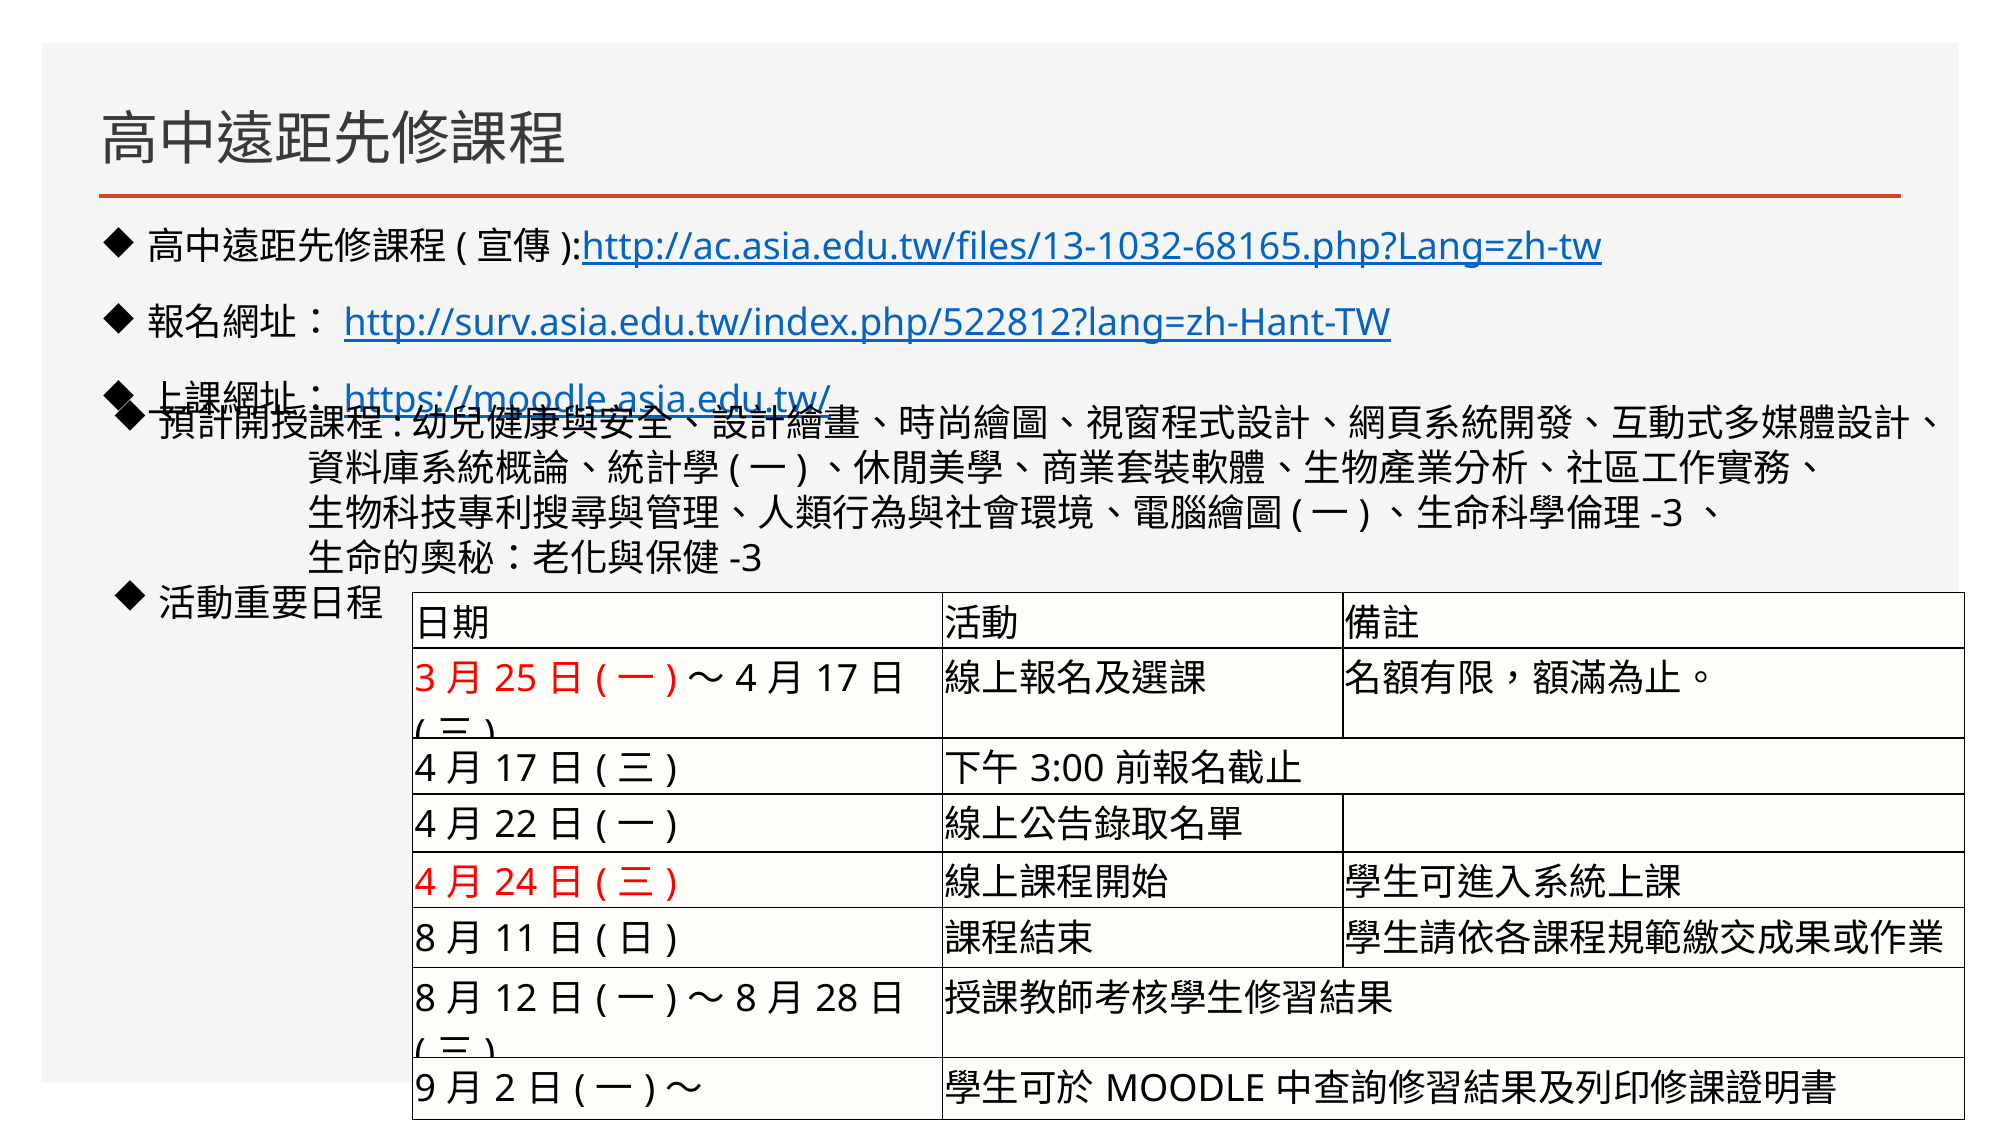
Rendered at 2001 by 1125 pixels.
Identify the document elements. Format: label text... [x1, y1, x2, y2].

table_cell 8月11日(日) [413, 908, 942, 967]
table_cell 線上課程開始 [943, 853, 1342, 907]
table_cell 學生可於MOODLE中查詢修習結果及列印修課證明書 [943, 1058, 1964, 1119]
table_cell 學生請依各課程規範繳交成果或作業 [1344, 908, 1964, 967]
table_cell 9月2日(一)～ [413, 1058, 942, 1119]
table_cell 4月24日(三) [413, 853, 942, 907]
table_cell 課程結束 [943, 908, 1342, 967]
table_header 備註 [1344, 632, 1964, 647]
text_box 預計開授課程:幼兒健康與安全、設計繪畫、時尚繪圖、視窗程式設計、網頁系統開發、互動式多媒體設計、 資料庫系統概論、統計學(一)、休閒美學、商業套裝軟體、生物產業分析、社區工作實務、 生物科技專利搜尋與管理、人類行為與社會環境、電腦繪圖(一)、生命科學倫理-3、 生命的奧秘：老化與保健-3 活動重要日程 [96, 391, 1965, 632]
table_cell 3月25日(一)～4月17日(三) [413, 649, 942, 737]
table_cell 4月17日(三) [413, 739, 942, 793]
table_header 活動 [943, 632, 1342, 647]
table_cell 授課教師考核學生修習結果 [943, 968, 1964, 1057]
table_cell [1344, 795, 1964, 851]
table_cell 下午3:00前報名截止 [943, 739, 1964, 793]
text_box 高中遠距先修課程(宣傳):http://ac.asia.edu.tw/files/13-1032-68165.php?Lang=zh-tw 報名網址：http://surv.asia.edu.tw/index.php/522812?lang=zh-Hant-TW 上課網址：https://moodle.asia.edu.tw/ [85, 188, 1692, 434]
table_cell 8月12日(一)～8月28日(三) [413, 968, 942, 1057]
table_cell 4月22日(一) [413, 795, 942, 851]
table_header 日期 [413, 632, 942, 647]
table_cell 線上報名及選課 [943, 649, 1342, 737]
table_cell 名額有限，額滿為止。 [1344, 649, 1964, 737]
title 高中遠距先修課程 [85, 73, 1214, 179]
table_cell 學生可進入系統上課 [1344, 853, 1964, 907]
table_cell 線上公告錄取名單 [943, 795, 1342, 851]
